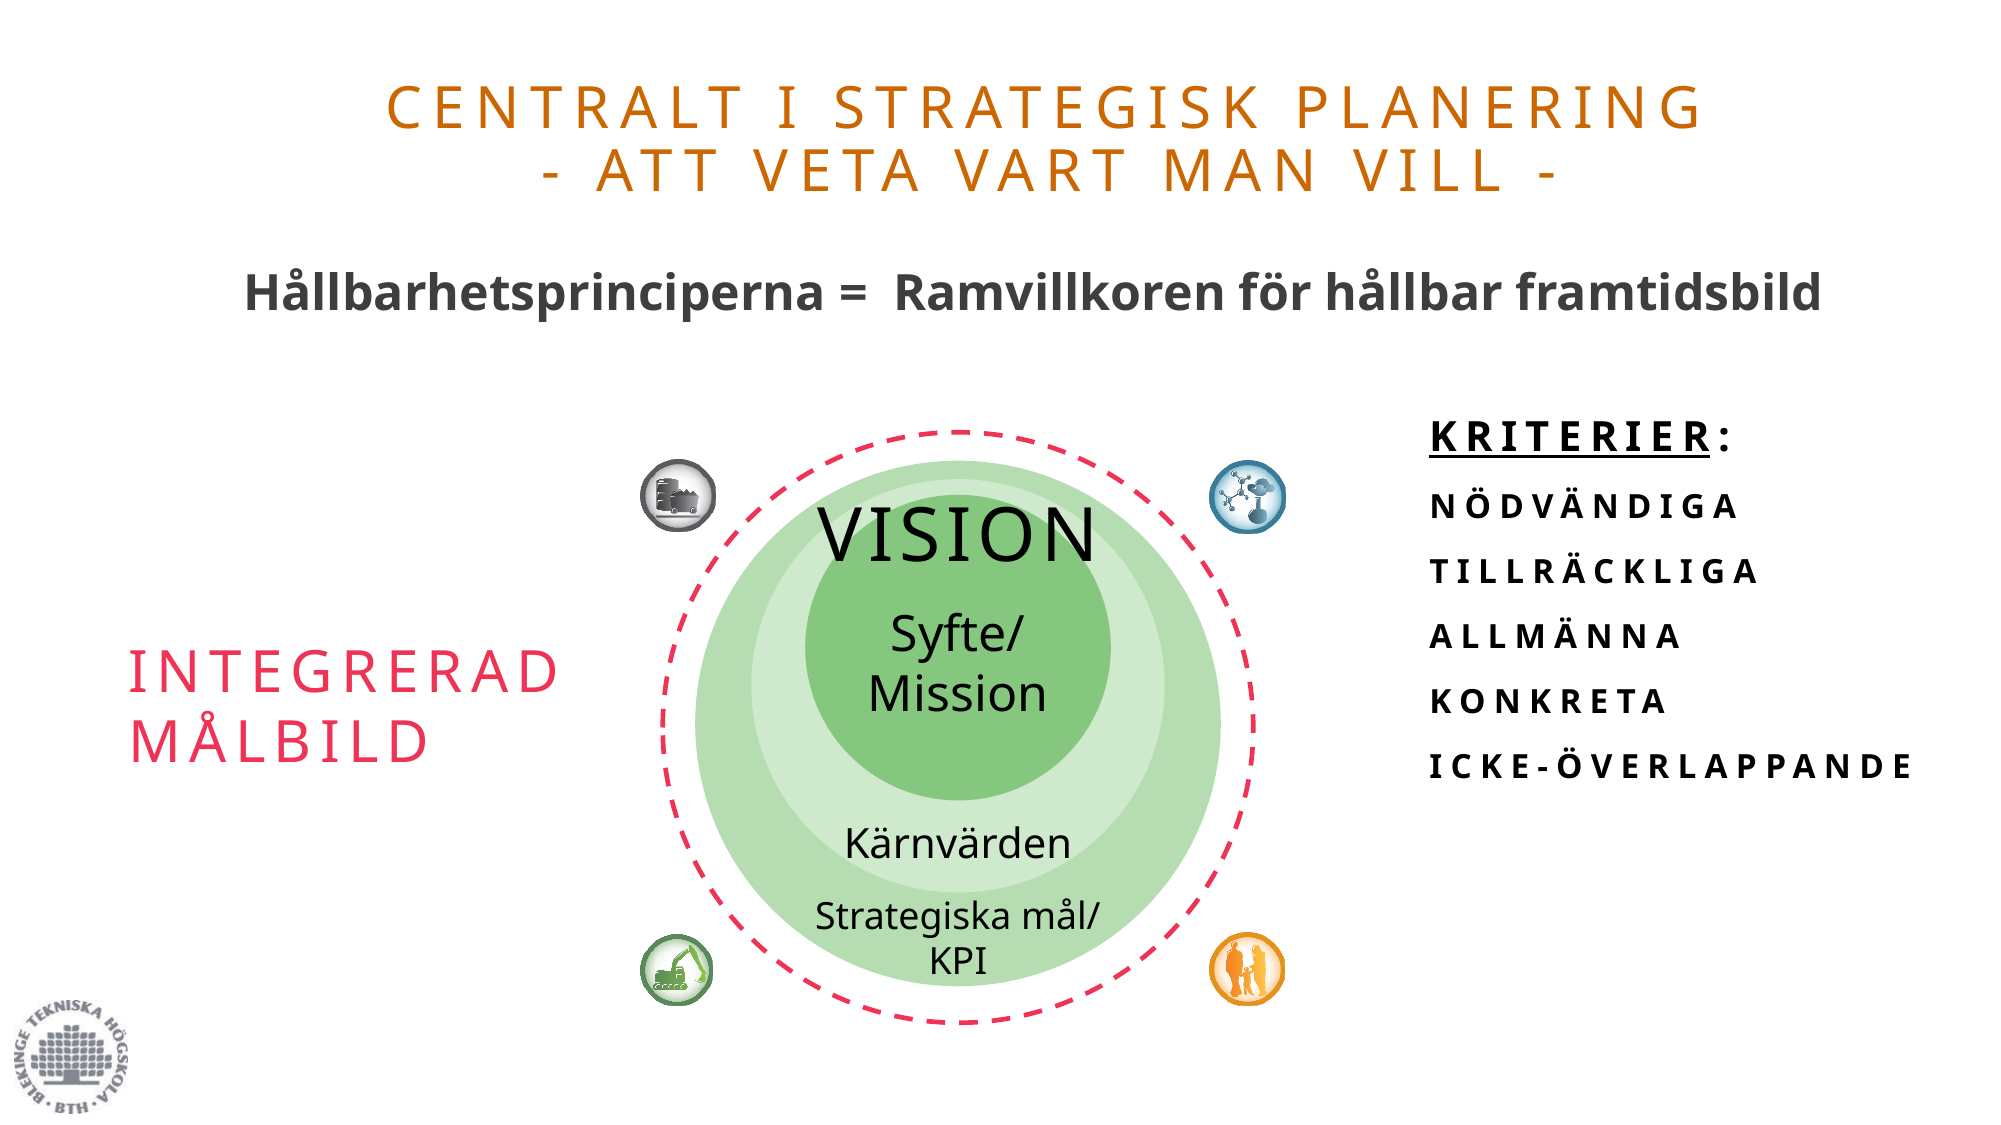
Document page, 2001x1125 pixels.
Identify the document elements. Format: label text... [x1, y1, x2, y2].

picture [640, 934, 713, 1006]
text_box VISION Syfte/ Mission Kärnvärden Strategiska mål/ KPI [779, 479, 1137, 1042]
text_box [662, 492, 779, 963]
text_box [1137, 492, 1254, 963]
text_box [798, 432, 1118, 479]
picture [1209, 932, 1285, 1006]
picture [14, 1000, 128, 1114]
text_box [0, 989, 138, 1125]
picture [1209, 460, 1286, 534]
text_box kriterier: Nödvändiga Tillräckliga Allmänna Konkreta Icke-överlappande [1414, 402, 2000, 792]
picture [640, 459, 717, 532]
text_box Hållbarhetsprinciperna = Ramvillkoren för hållbar framtidsbild [137, 252, 1930, 328]
title Centralt i strategisk planering - att veta vart man vill - [127, 59, 1971, 212]
text_box Integrerad målbild [114, 626, 621, 782]
